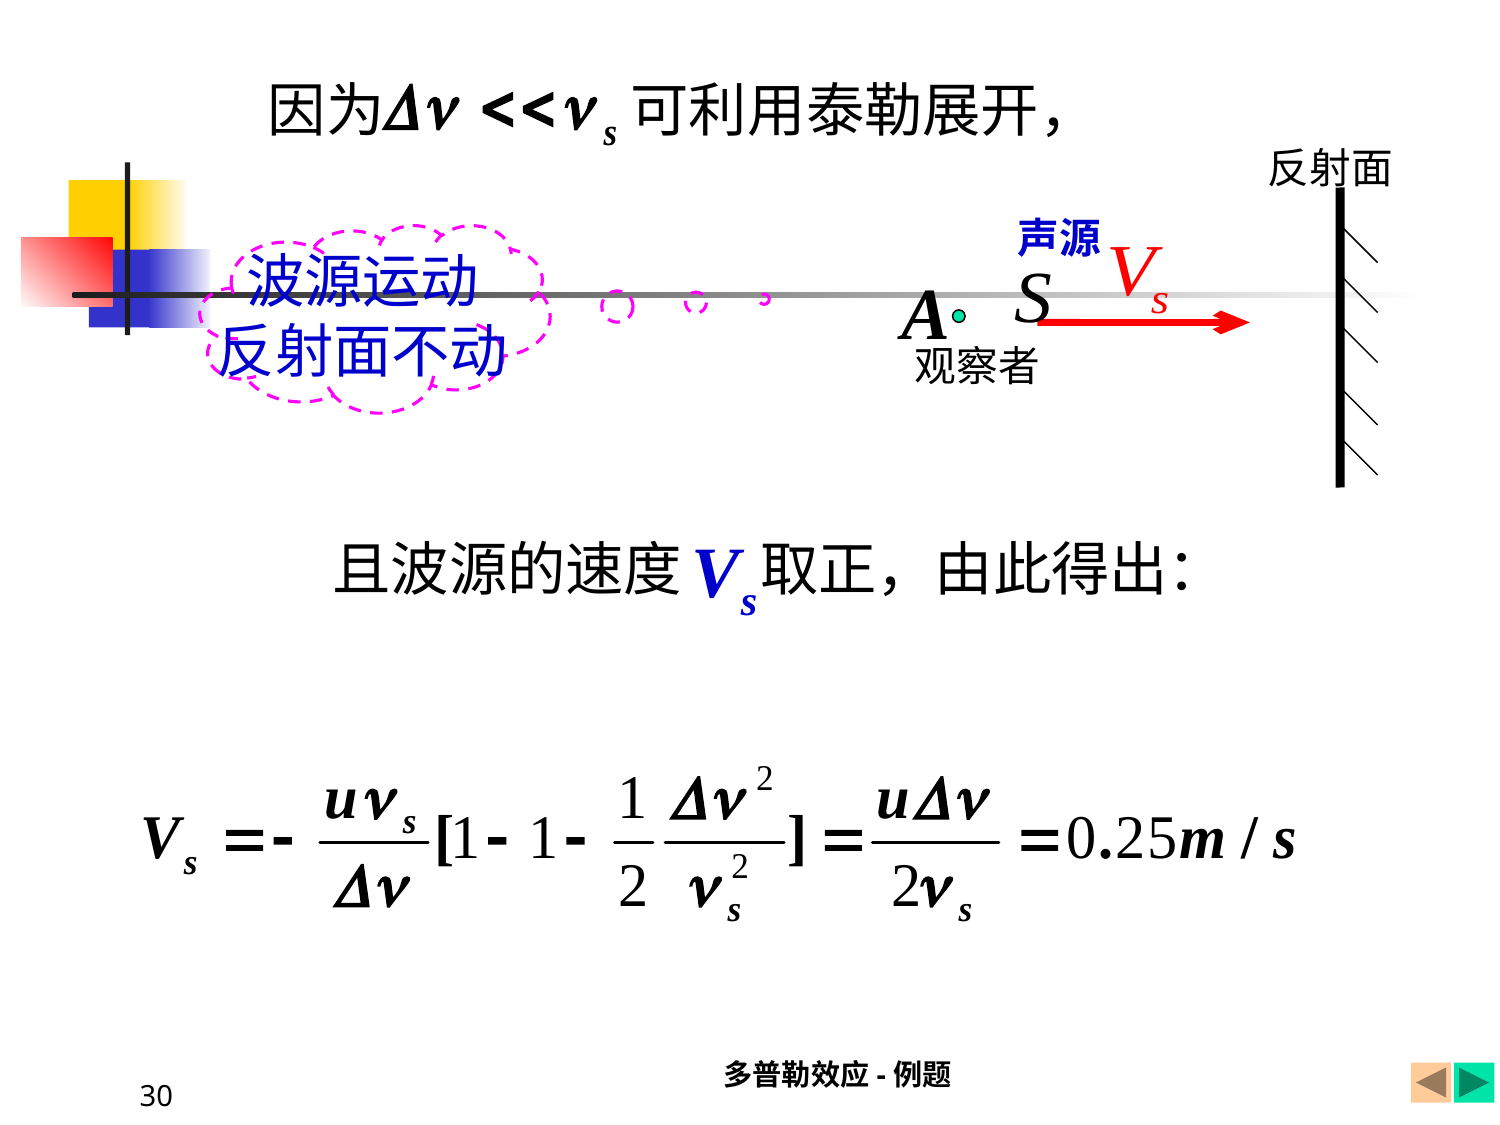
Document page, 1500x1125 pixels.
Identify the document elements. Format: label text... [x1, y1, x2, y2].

slide_number 30 [0, 1049, 313, 1125]
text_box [884, 134, 1408, 488]
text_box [312, 524, 1247, 629]
footer 多普勒效应-例题 [600, 1024, 1075, 1100]
text_box 波源运动 反射面不动 [199, 225, 551, 414]
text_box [137, 749, 1308, 933]
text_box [237, 62, 1129, 159]
text_box 波源运动 反射面不动 [685, 292, 707, 313]
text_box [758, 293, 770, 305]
text_box 波源运动 反射面不动 [601, 290, 634, 323]
